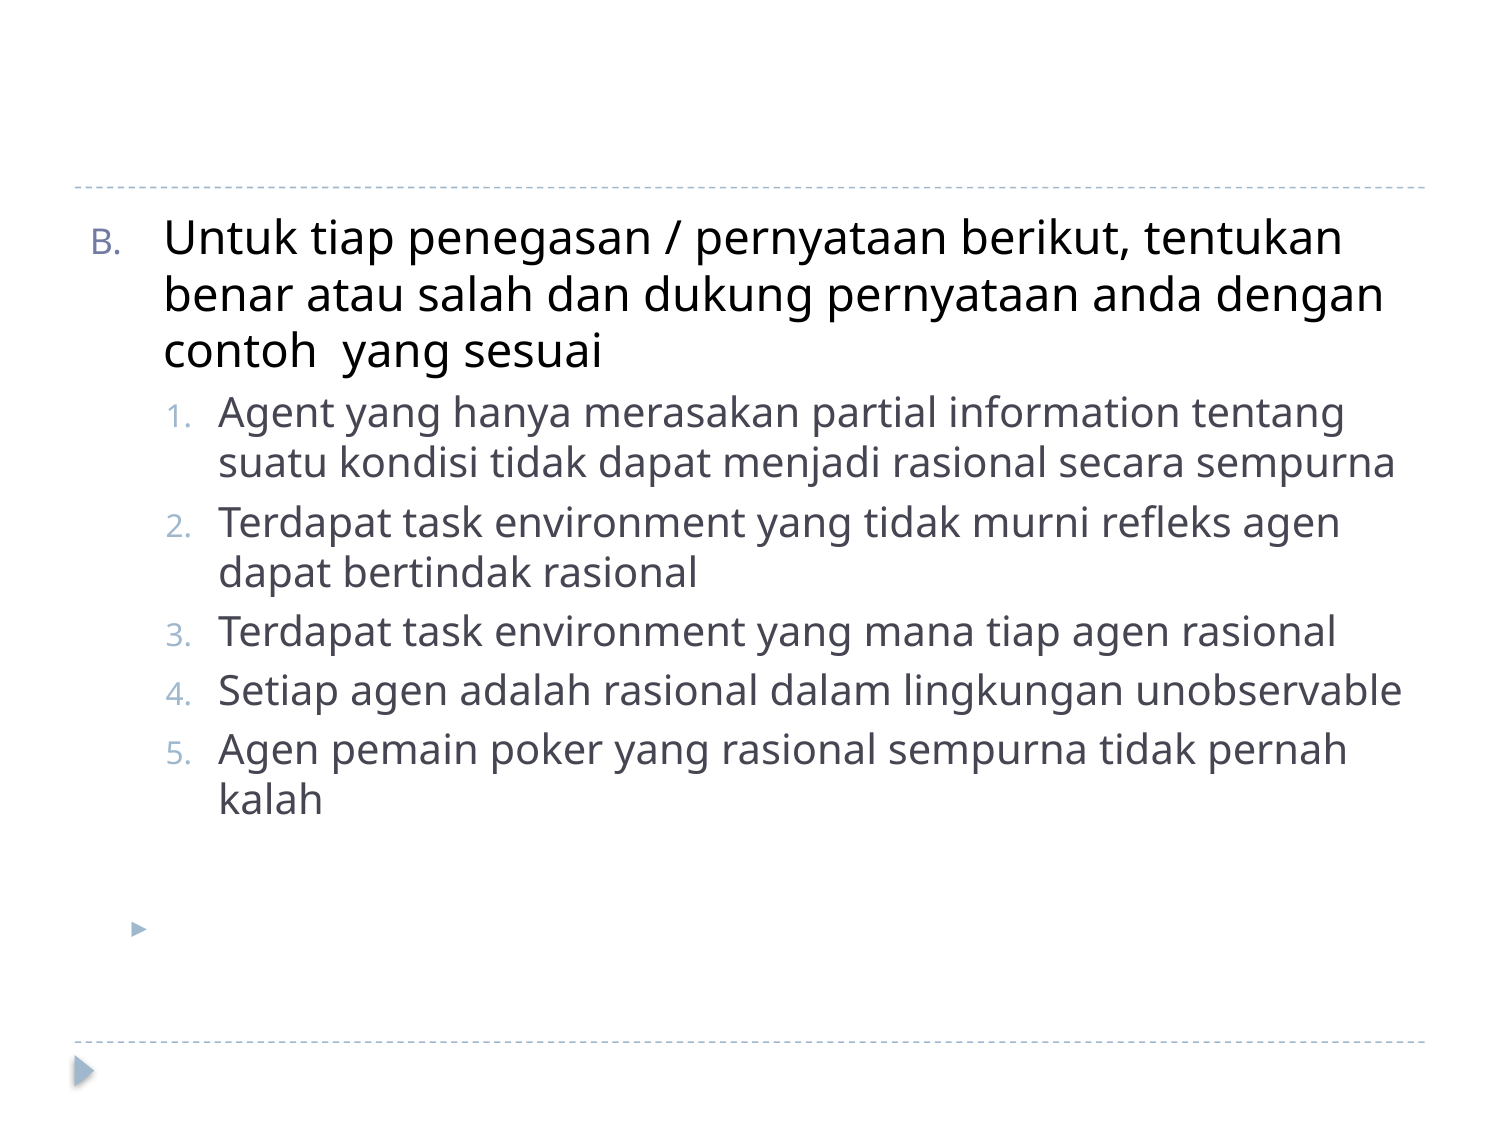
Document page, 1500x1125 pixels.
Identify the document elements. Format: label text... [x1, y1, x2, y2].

list Untuk tiap penegasan / pernyataan berikut, tentukan benar atau salah dan dukung pernyataan anda dengan contoh yang sesuai Agent yang hanya merasakan partial information tentang suatu kondisi tidak dapat menjadi rasional secara sempurna Terdapat task environment yang tidak murni refleks agen dapat bertindak rasional Terdapat task environment yang mana tiap agen rasional Setiap agen adalah rasional dalam lingkungan unobservable Agen pemain poker yang rasional sempurna tidak pernah kalah [75, 200, 1425, 1010]
